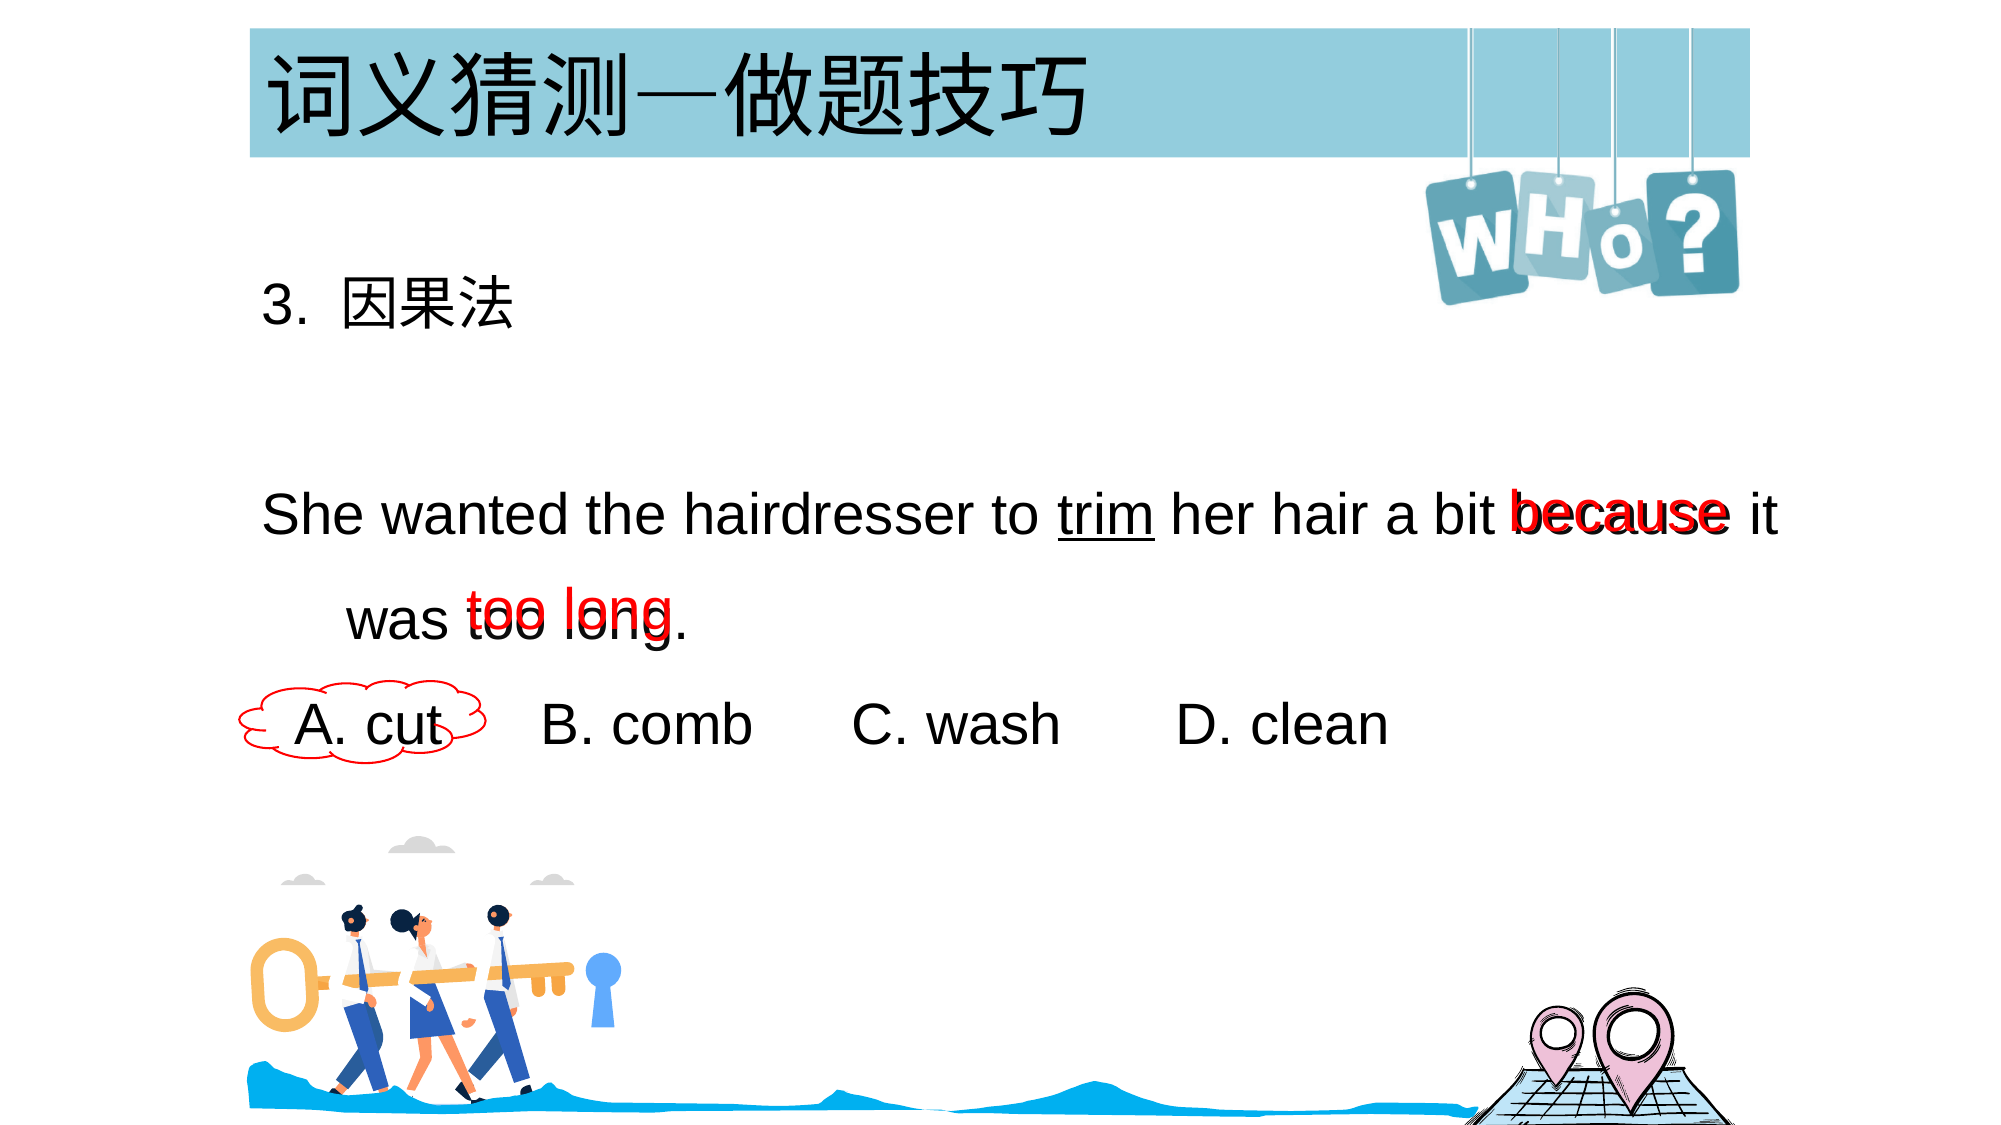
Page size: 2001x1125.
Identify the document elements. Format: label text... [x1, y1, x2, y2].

text_box 词义猜测—做题技巧 [249, 28, 1413, 158]
text_box because [1493, 465, 1752, 551]
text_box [249, 834, 622, 1112]
text_box [328, 1079, 1463, 1119]
picture [1413, 28, 1750, 310]
text_box 3. 因果法 She wanted the hairdresser to trim her hair a bit because it was too long. A. cut B. comb C. wash D. clean [246, 224, 1797, 869]
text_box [1463, 987, 1739, 1125]
text_box too long [451, 564, 741, 649]
text_box [245, 1066, 249, 1110]
text_box [238, 679, 487, 765]
